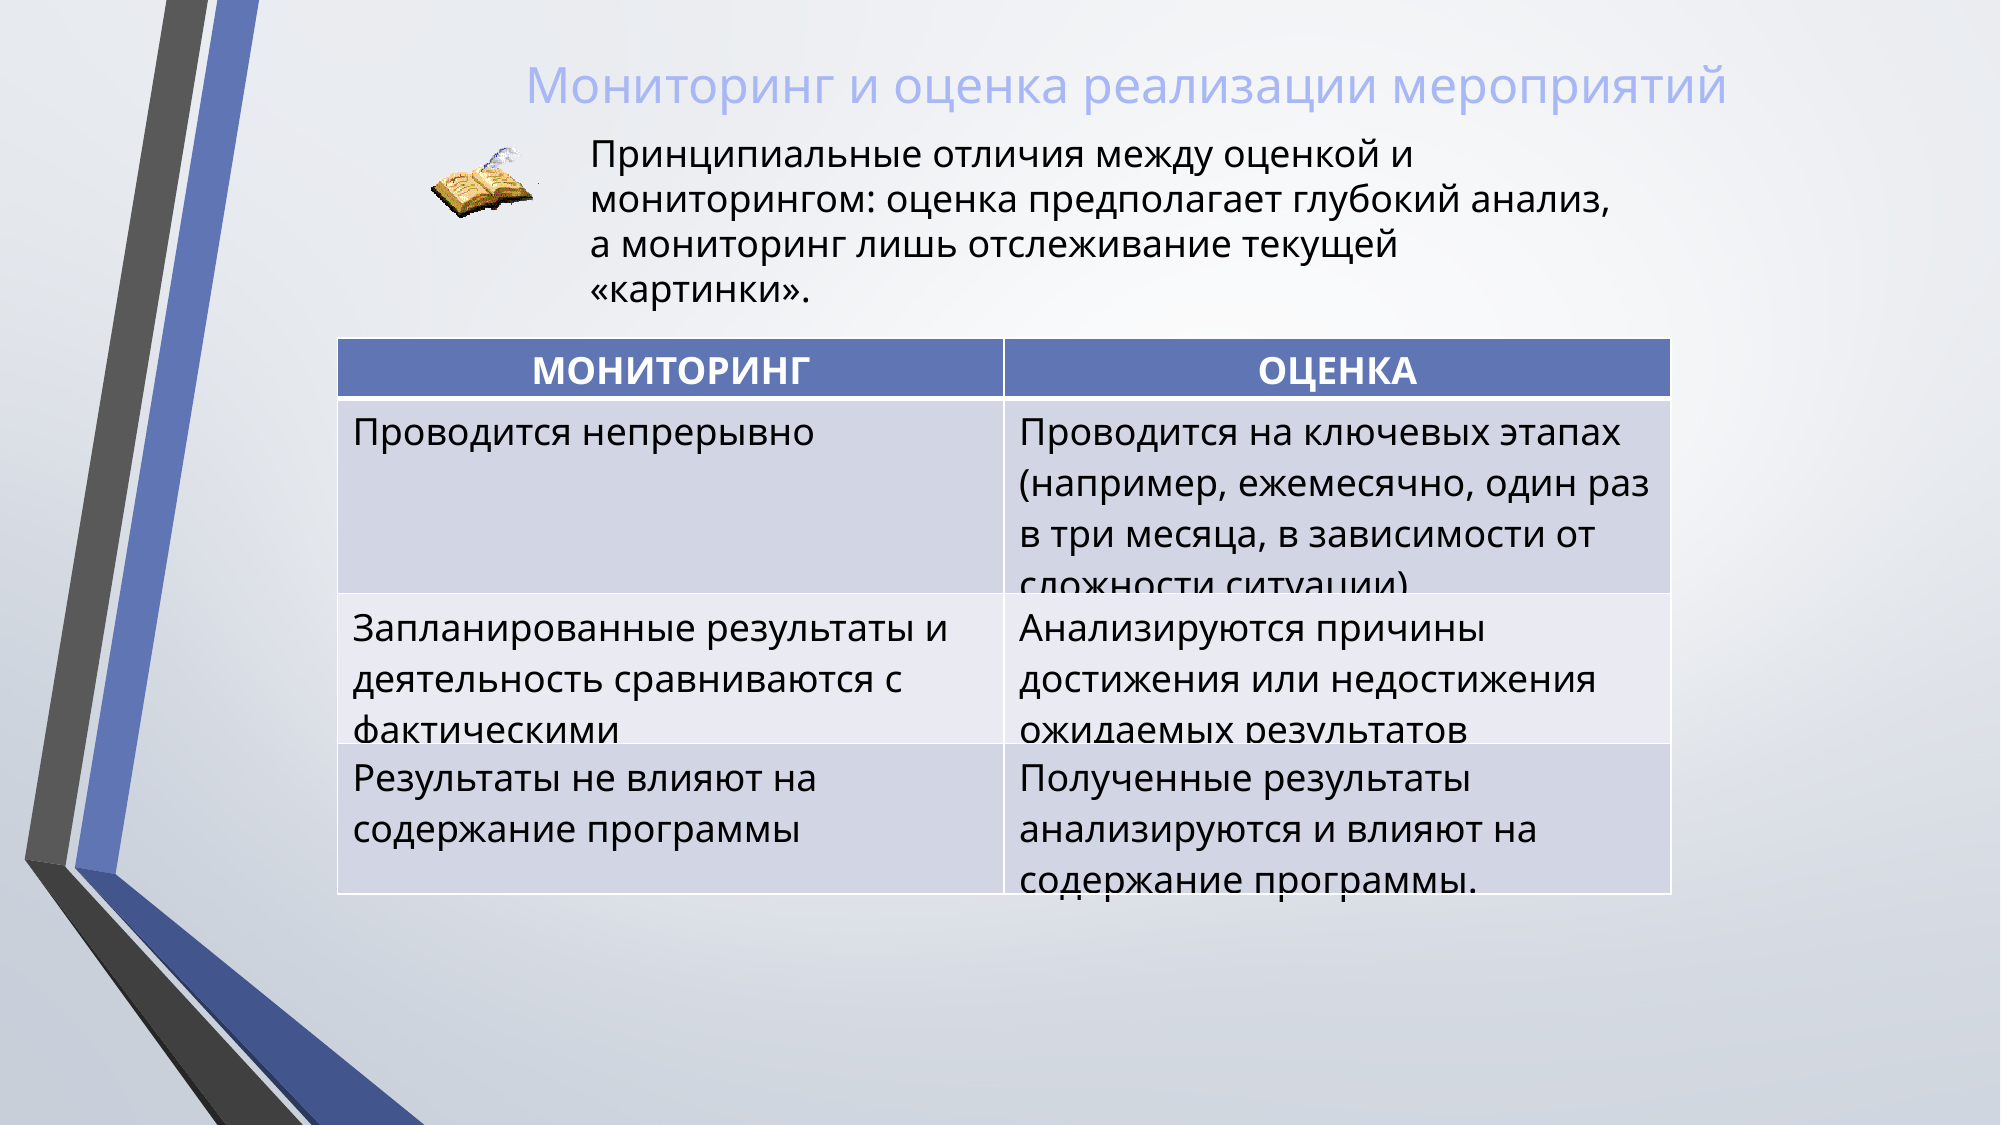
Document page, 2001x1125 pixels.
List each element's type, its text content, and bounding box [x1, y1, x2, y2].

table_header ОЦЕНКА [1005, 339, 1670, 396]
table_cell Запланированные результаты и деятельность сравниваются с фактическими [338, 594, 1003, 743]
table_cell Результаты не влияют на содержание программы [338, 744, 1003, 893]
table_cell Полученные результаты анализируются и влияют на содержание программы. [1005, 744, 1670, 893]
table_cell Проводится на ключевых этапах (например, ежемесячно, один раз в три месяца, в зависимости от сложности ситуации) [1005, 401, 1670, 593]
text_box Мониторинг и оценка реализации мероприятий [466, 46, 1789, 122]
table_header МОНИТОРИНГ [338, 339, 1003, 396]
table_cell Проводится непрерывно [338, 401, 1003, 593]
picture [424, 147, 558, 249]
table_cell Анализируются причины достижения или недостижения ожидаемых результатов [1005, 594, 1670, 743]
text_box Принципиальные отличия между оценкой и мониторингом: оценка предполагает глубокий анализ, а мониторинг лишь отслеживание текущей «картинки». [574, 122, 1637, 317]
